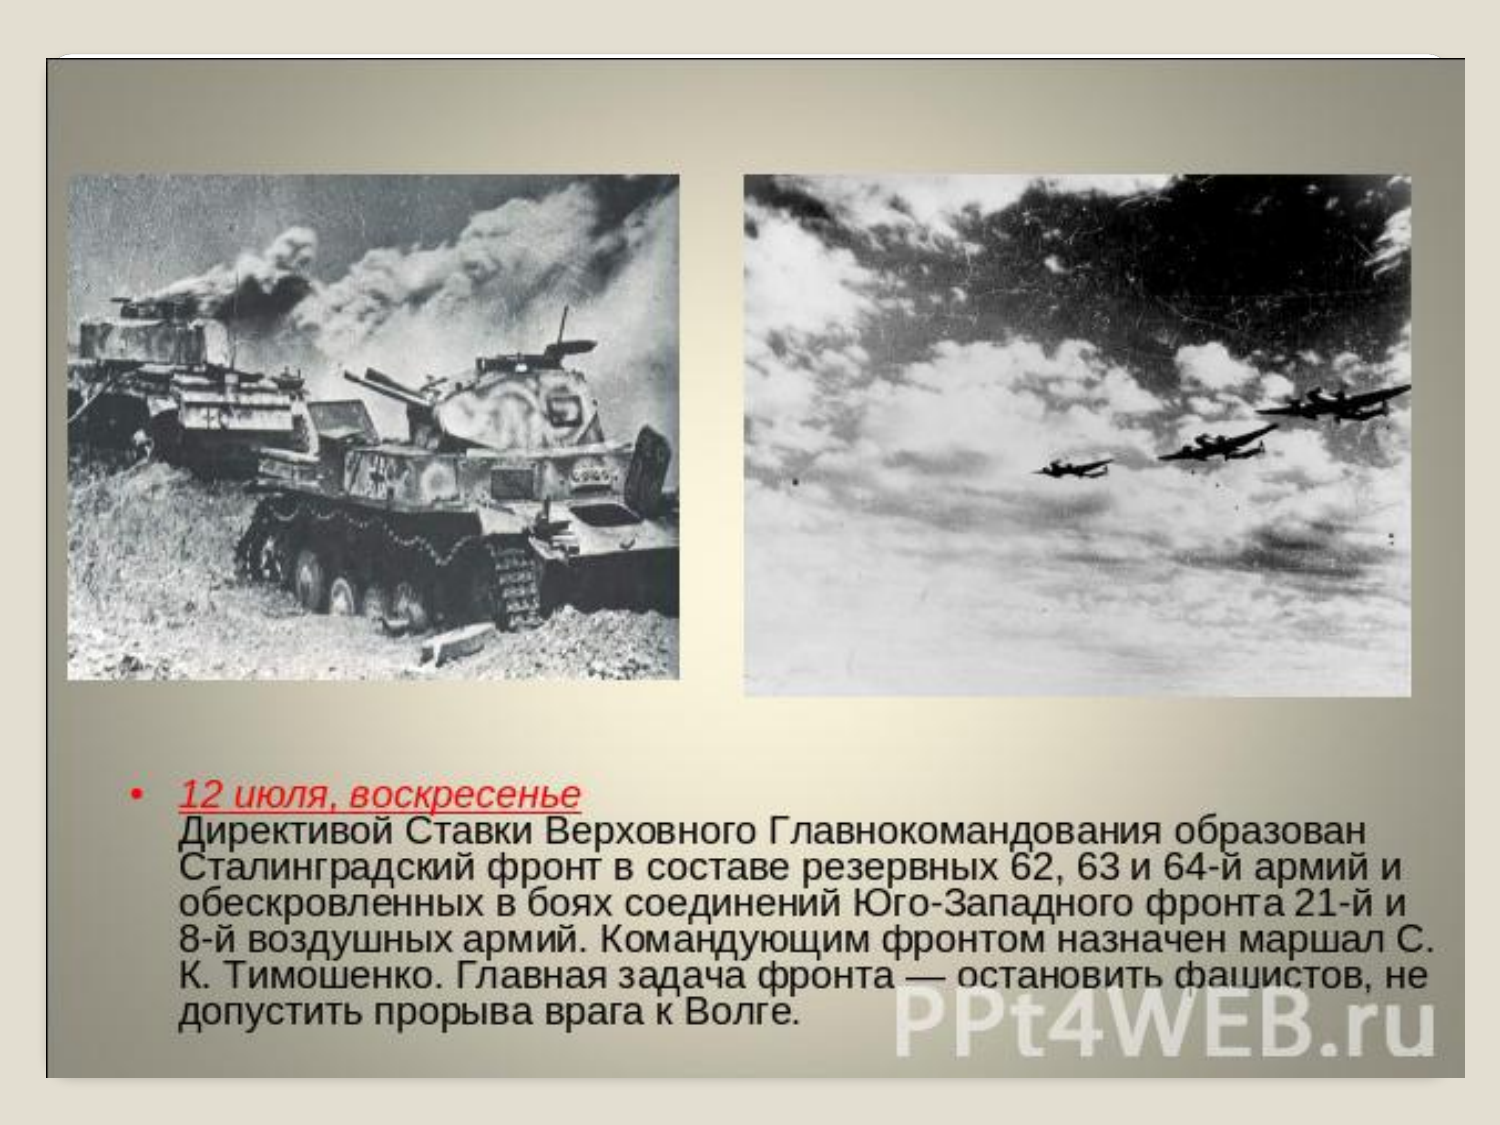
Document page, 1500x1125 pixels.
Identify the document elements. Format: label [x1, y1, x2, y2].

picture [46, 58, 1466, 1079]
